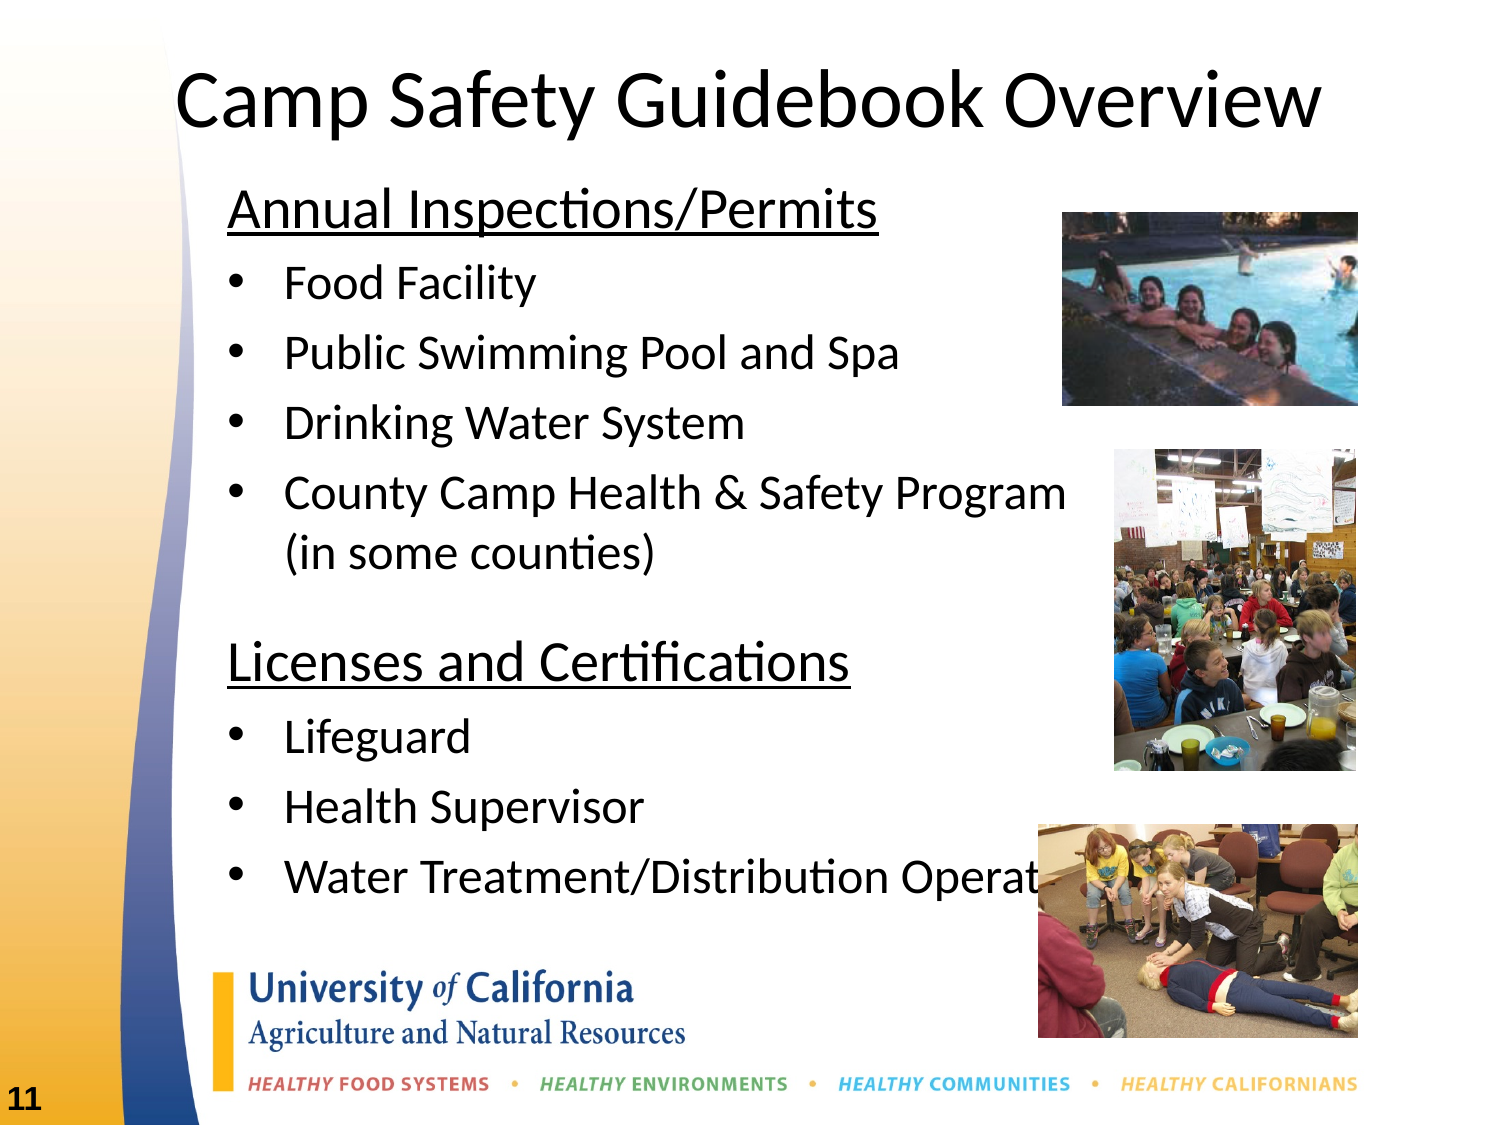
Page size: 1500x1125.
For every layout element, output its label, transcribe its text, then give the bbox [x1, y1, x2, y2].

title Camp Safety Guidebook Overview [75, 0, 1425, 188]
text_box 11 [0, 1069, 57, 1125]
picture [0, 0, 1500, 1125]
list Annual Inspections/Permits Food Facility Public Swimming Pool and Spa Drinking Water System County Camp Health & Safety Program (in some counties) Licenses and Certifications Lifeguard Health Supervisor Water Treatment/Distribution Operator [212, 162, 1113, 963]
